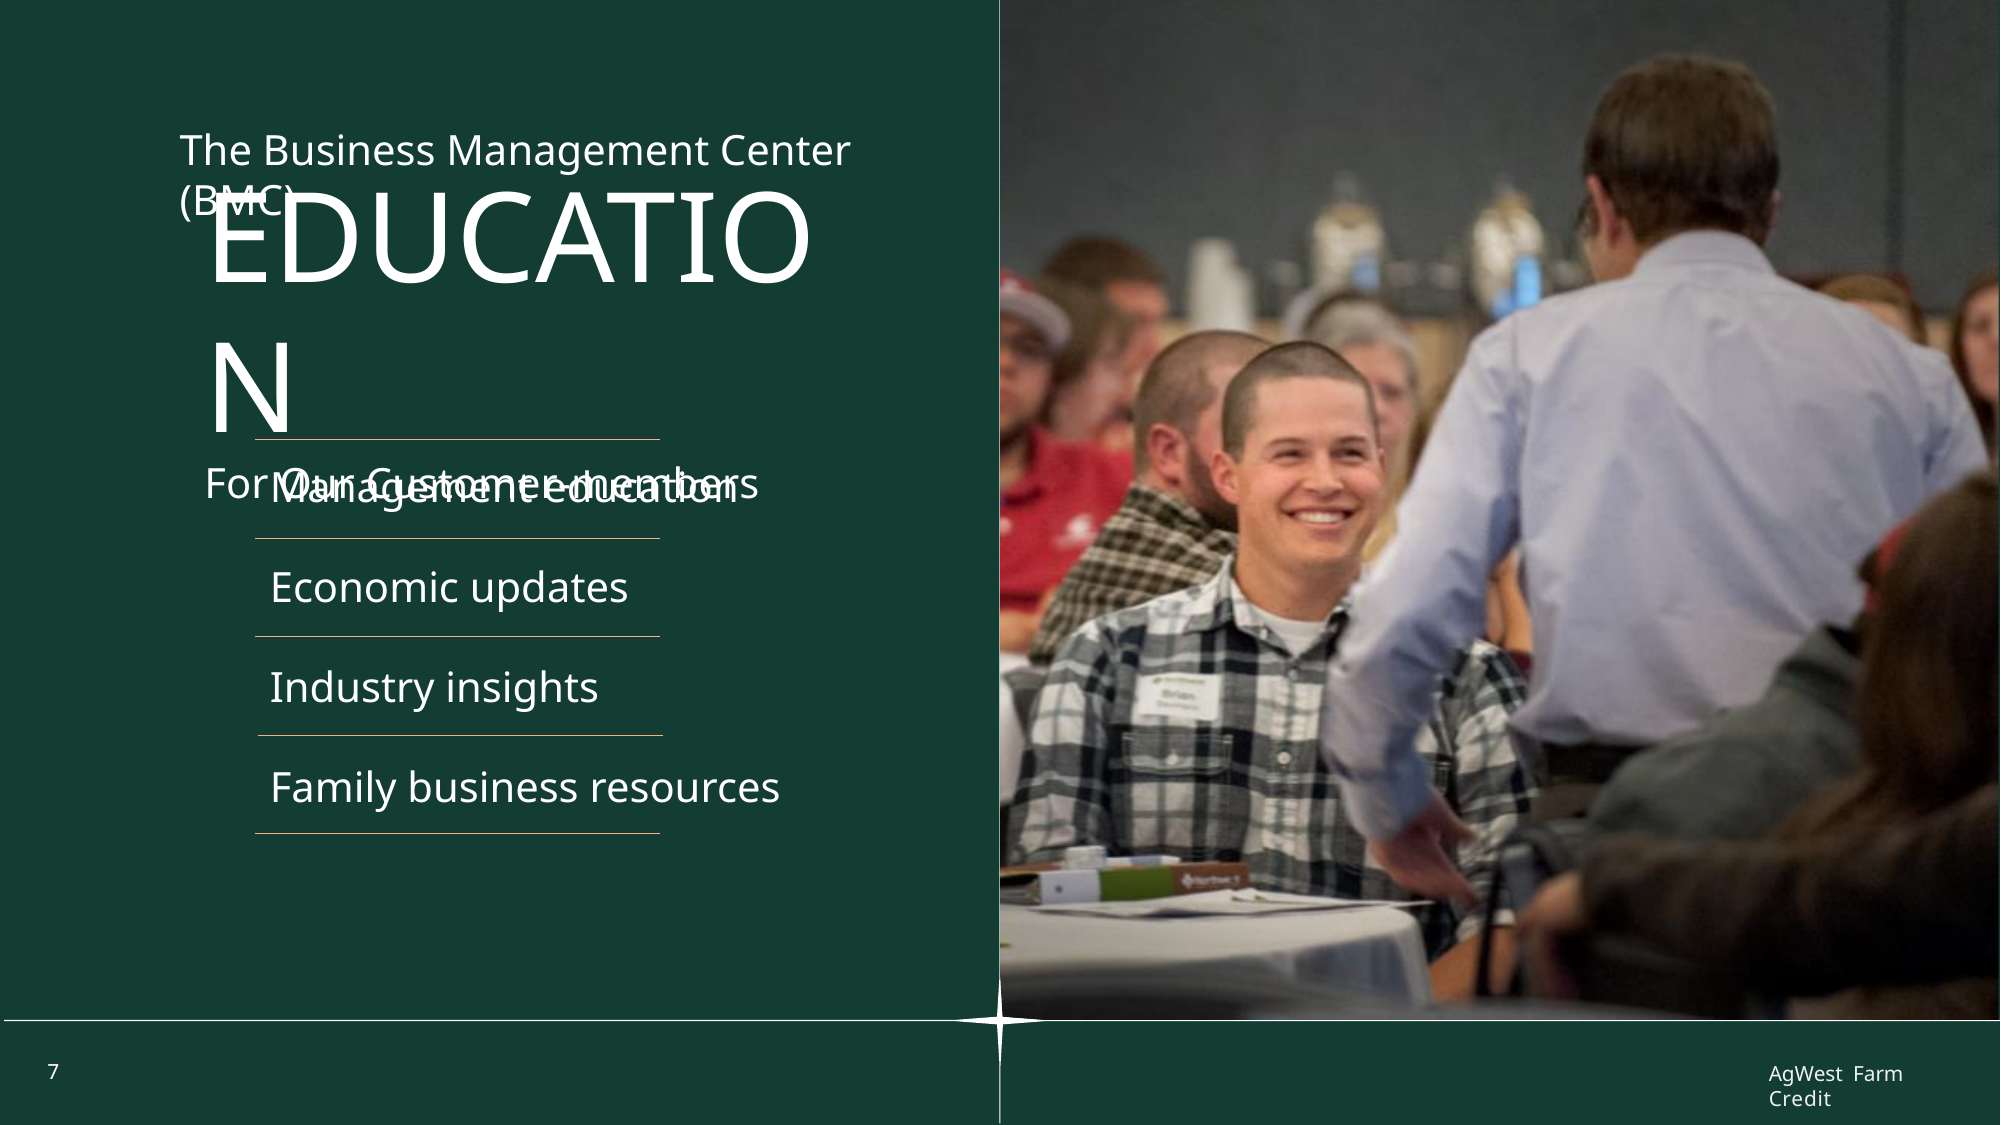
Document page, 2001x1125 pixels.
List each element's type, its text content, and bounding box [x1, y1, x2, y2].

text_box The Business Management Center (BMC) [164, 116, 886, 232]
text_box EDUCATION For Our Customer-members [189, 149, 861, 515]
text_box Management education Economic updates Industry insights Family business resources [255, 515, 811, 919]
picture [999, 0, 1999, 1020]
slide_number 7 [32, 1042, 125, 1103]
